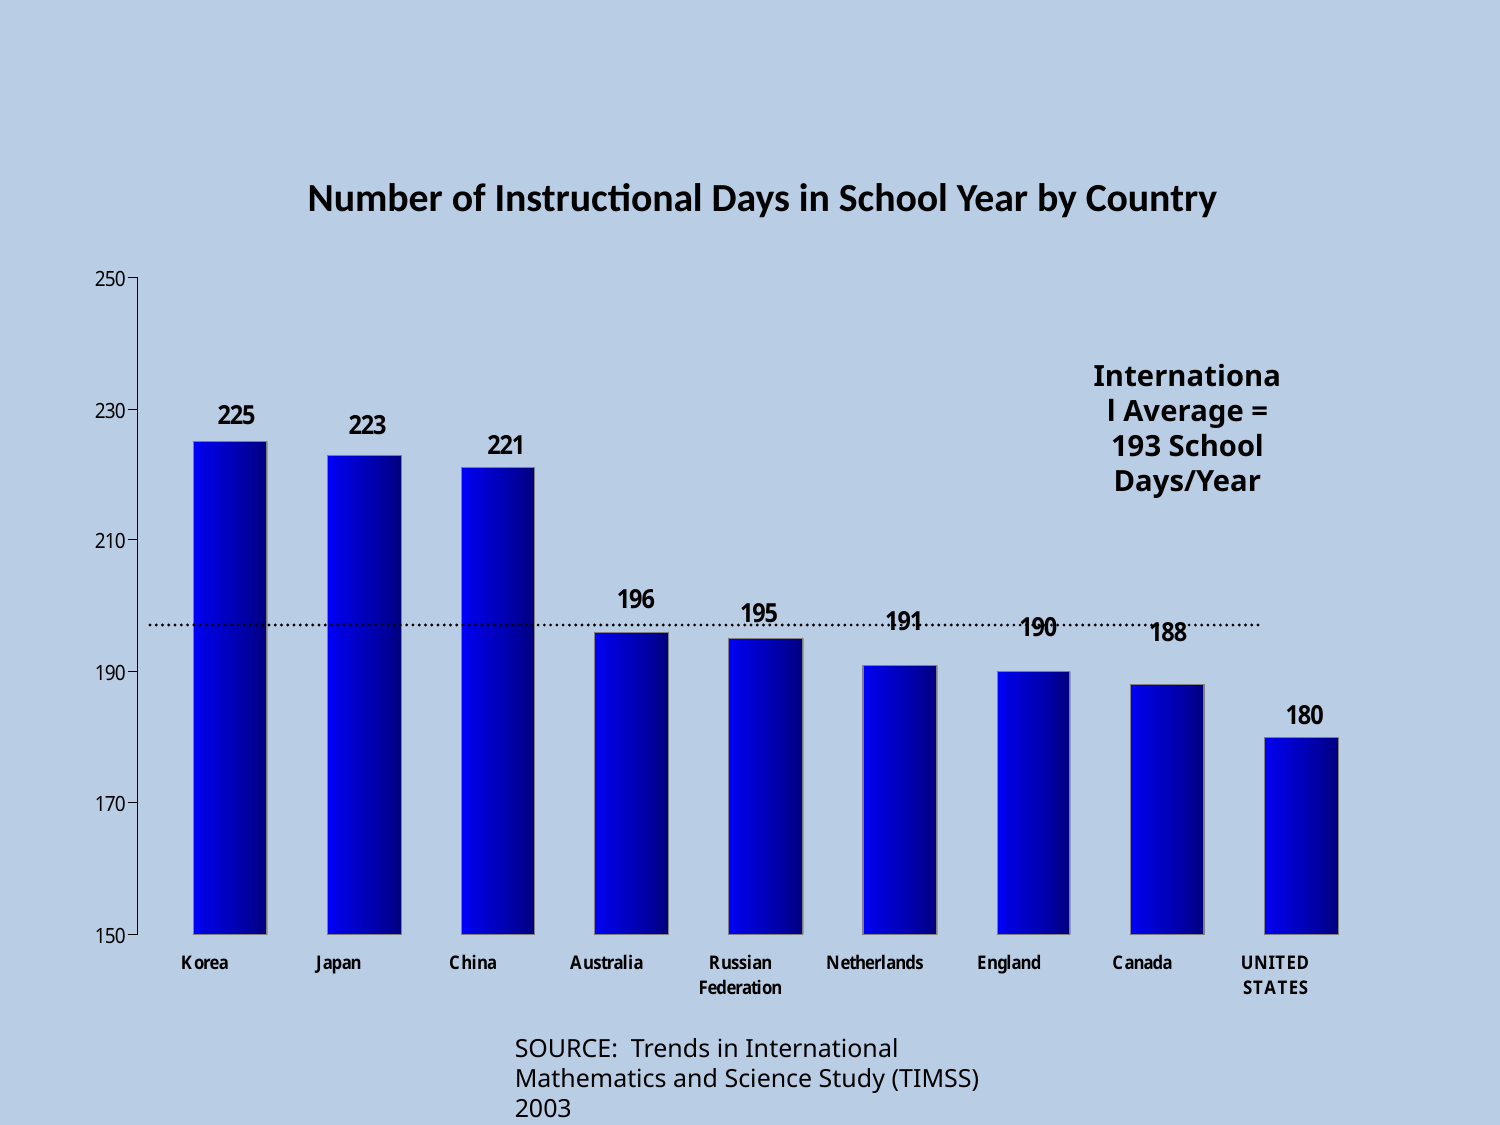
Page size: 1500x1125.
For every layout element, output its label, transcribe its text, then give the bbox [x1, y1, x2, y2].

text_box SOURCE: Trends in International Mathematics and Science Study (TIMSS) 2003 [500, 1025, 1050, 1125]
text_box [49, 249, 1435, 1012]
title Number of Instructional Days in School Year by Country [125, 87, 1400, 248]
